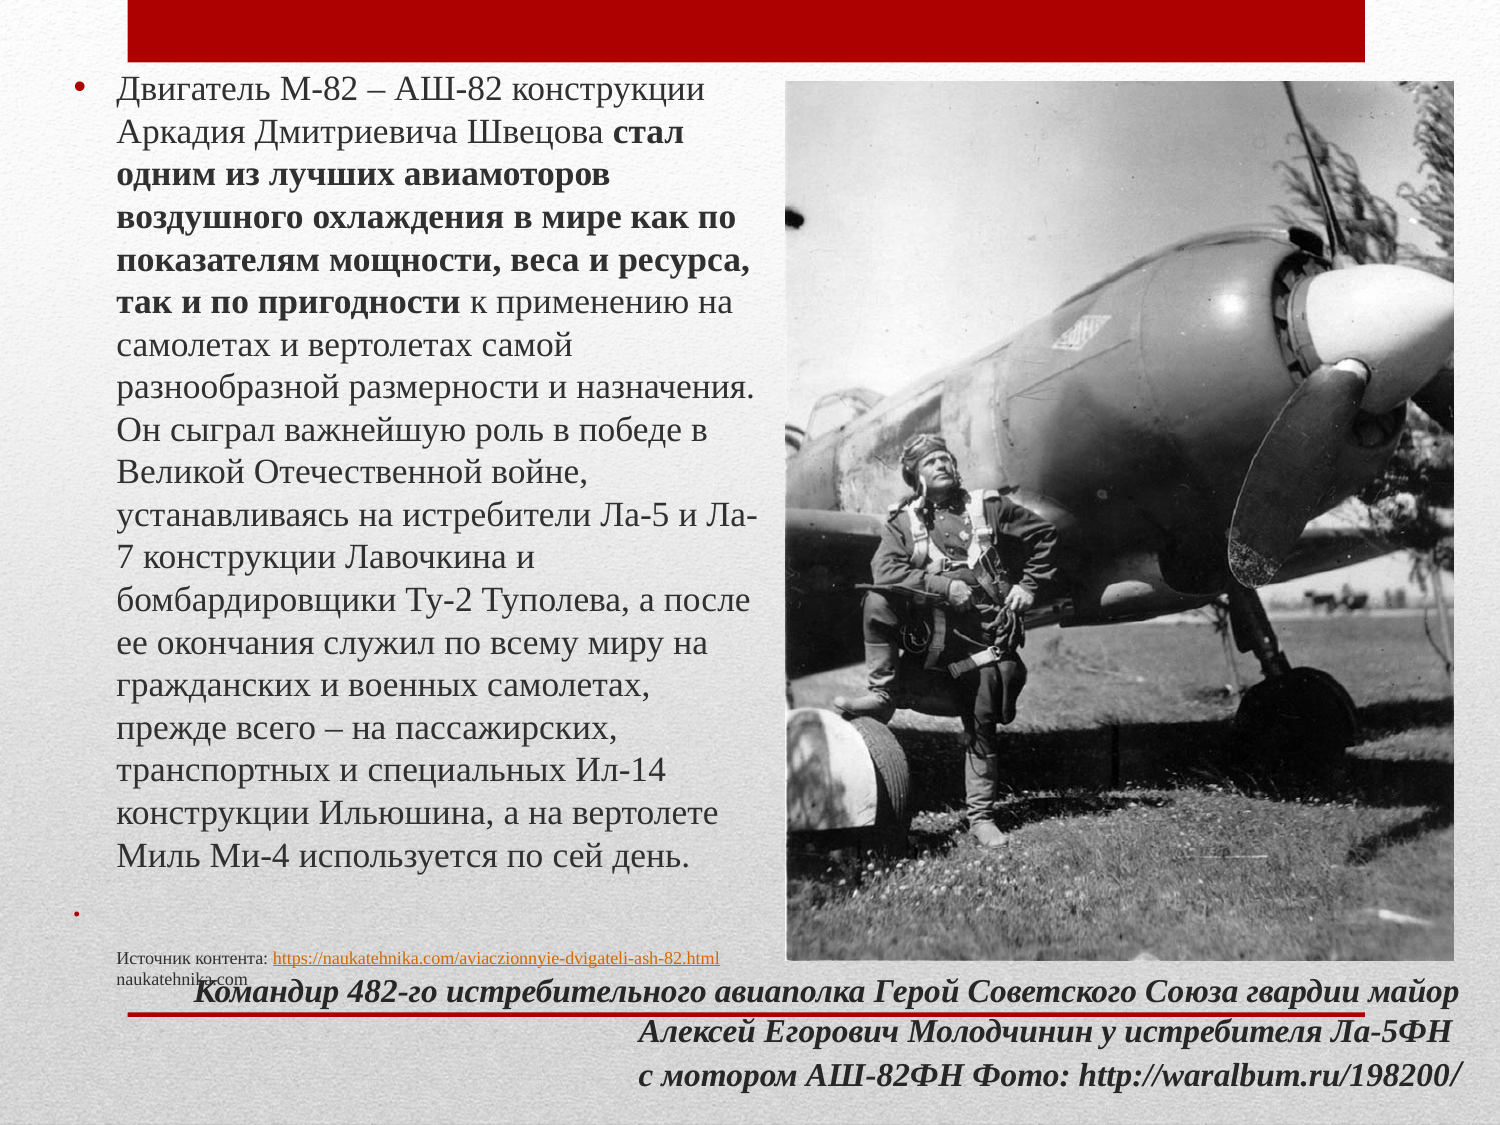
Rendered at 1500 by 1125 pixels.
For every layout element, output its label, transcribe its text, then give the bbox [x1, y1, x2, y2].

picture [784, 81, 1454, 962]
list Двигатель М-82 – АШ-82 конструкции Аркадия Дмитриевича Швецова стал одним из лучших авиамоторов воздушного охлаждения в мире как по показателям мощности, веса и ресурса, так и по пригодности к применению на самолетах и вертолетах самой разнообразной размерности и назначения. Он сыграл важнейшую роль в победе в Великой Отечественной войне, устанавливаясь на истребители Ла-5 и Ла-7 конструкции Лавочкина и бомбардировщики Ту-2 Туполева, а после ее окончания служил по всему миру на гражданских и военных самолетах, прежде всего – на пассажирских, транспортных и специальных Ил-14 конструкции Ильюшина, а на вертолете Миль Ми-4 используется по сей день. Источник контента: https://naukatehnika.com/aviaczionnyie-dvigateli-ash-82.html naukatehnika.com [58, 46, 786, 1008]
title Командир 482-го истребительного авиаполка Герой Советского Союза гвардии майор Алексей Егорович Молодчинин у истребителя Ла-5ФН с мотором АШ-82ФН Фото: http://waralbum.ru/198200/ [125, 925, 1477, 1102]
